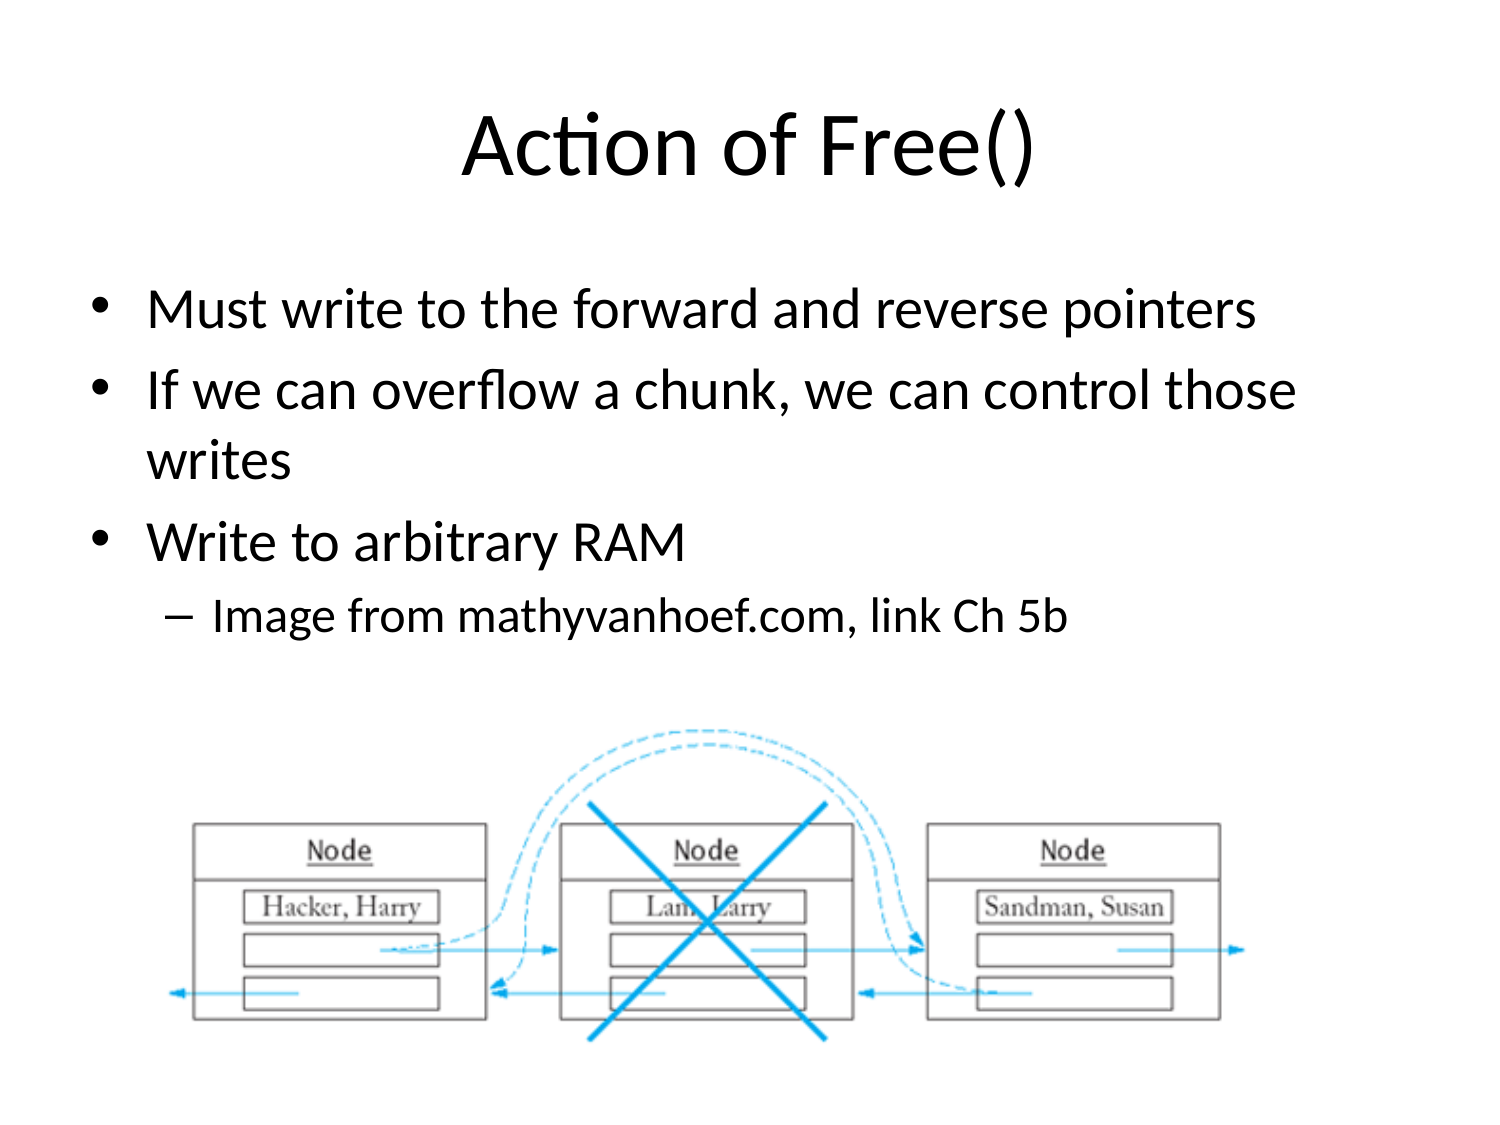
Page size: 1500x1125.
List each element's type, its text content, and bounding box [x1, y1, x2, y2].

picture [163, 728, 1256, 1046]
title Action of Free() [75, 45, 1425, 233]
list Must write to the forward and reverse pointers If we can overflow a chunk, we can control those writes Write to arbitrary RAM Image from mathyvanhoef.com, link Ch 5b [75, 262, 1425, 1005]
